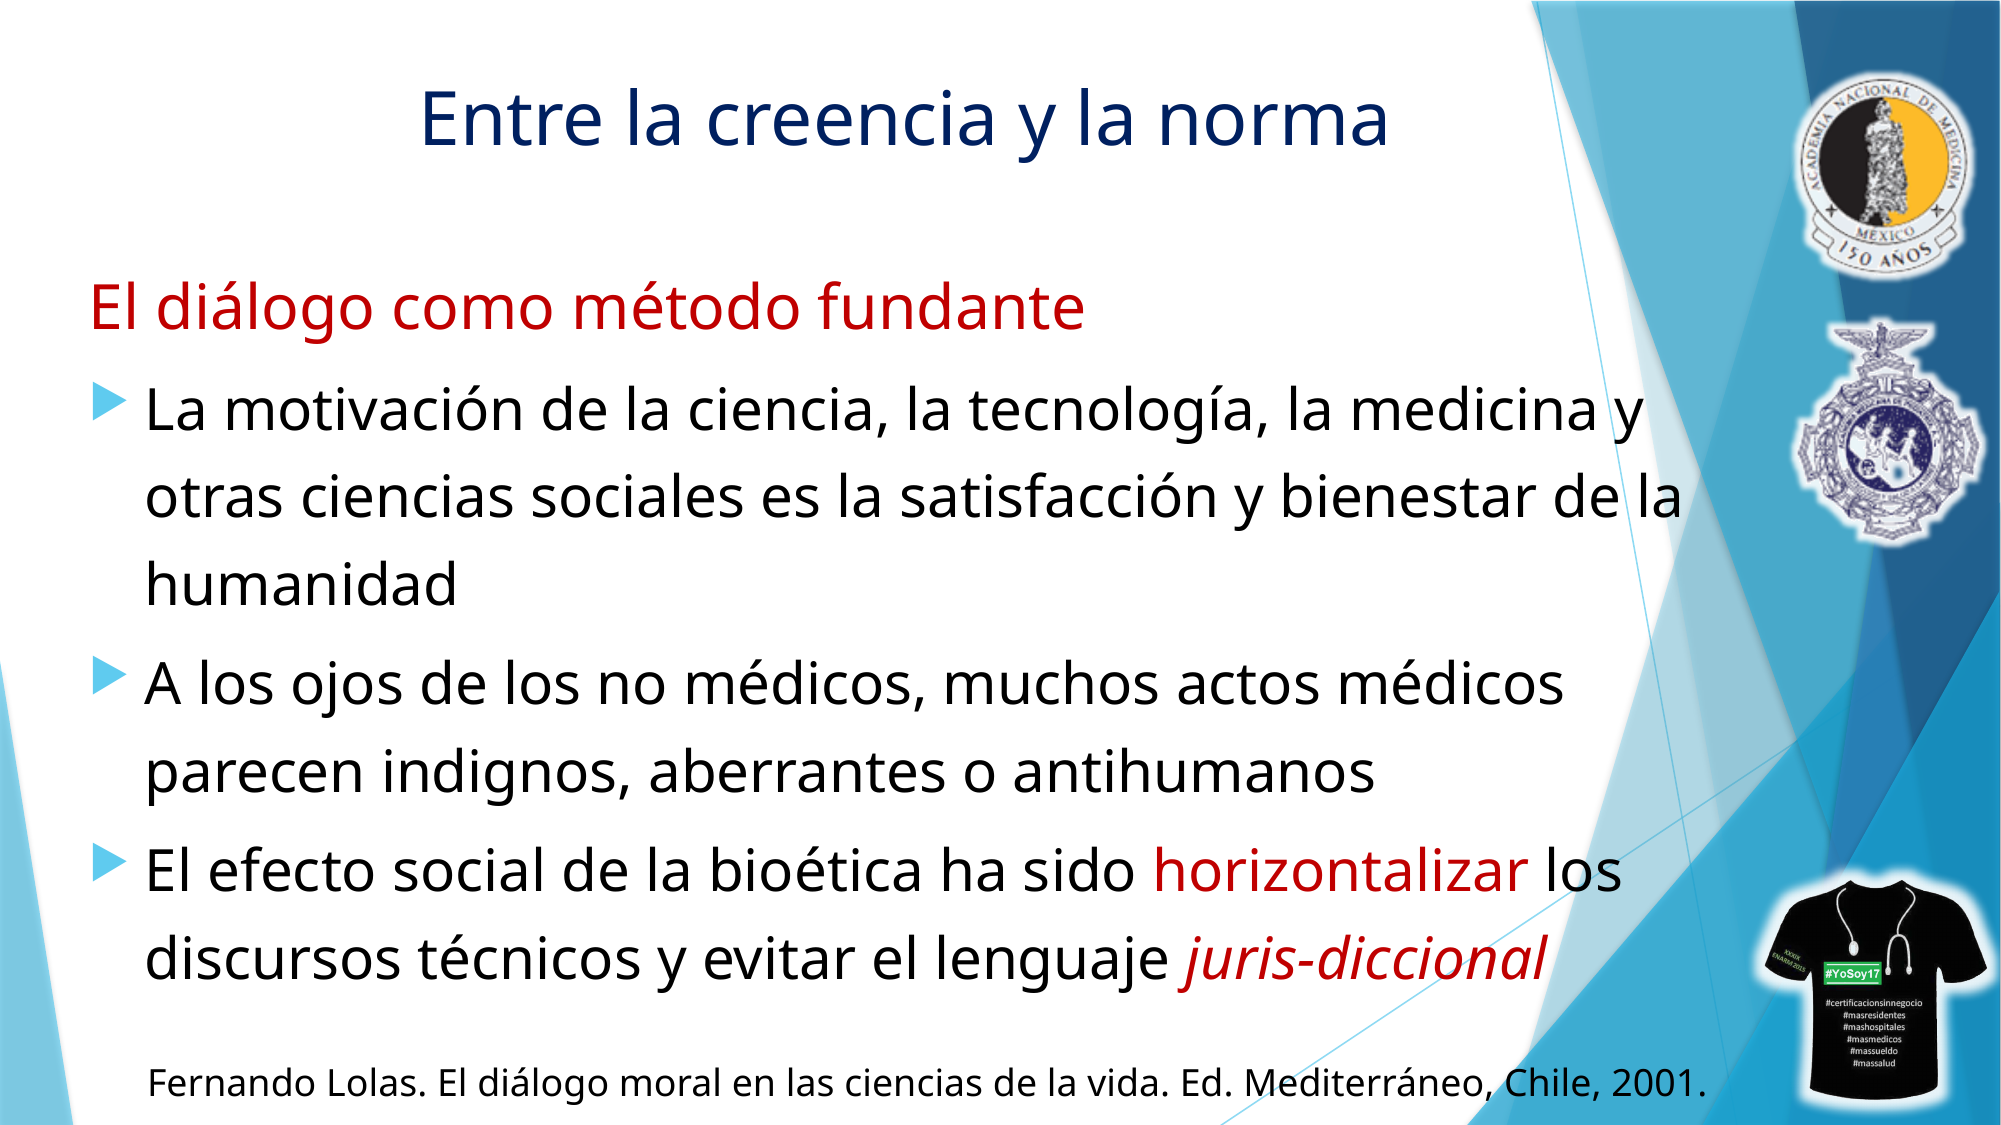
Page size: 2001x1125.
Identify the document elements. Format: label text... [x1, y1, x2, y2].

picture [1778, 63, 1986, 287]
title Entre la creencia y la norma [73, 63, 1738, 218]
text_box Fernando Lolas. El diálogo moral en las ciencias de la vida. Ed. Mediterráneo, Chile, 2001. [73, 1051, 1783, 1112]
picture [1756, 837, 1999, 1107]
list El diálogo como método fundante La motivación de la ciencia, la tecnología, la medicina y otras ciencias sociales es la satisfacción y bienestar de la humanidad A los ojos de los no médicos, muchos actos médicos parecen indignos, aberrantes o antihumanos El efecto social de la bioética ha sido horizontalizar los discursos técnicos y evitar el lenguaje juris-diccional [73, 218, 1738, 1021]
picture [1793, 322, 1984, 545]
